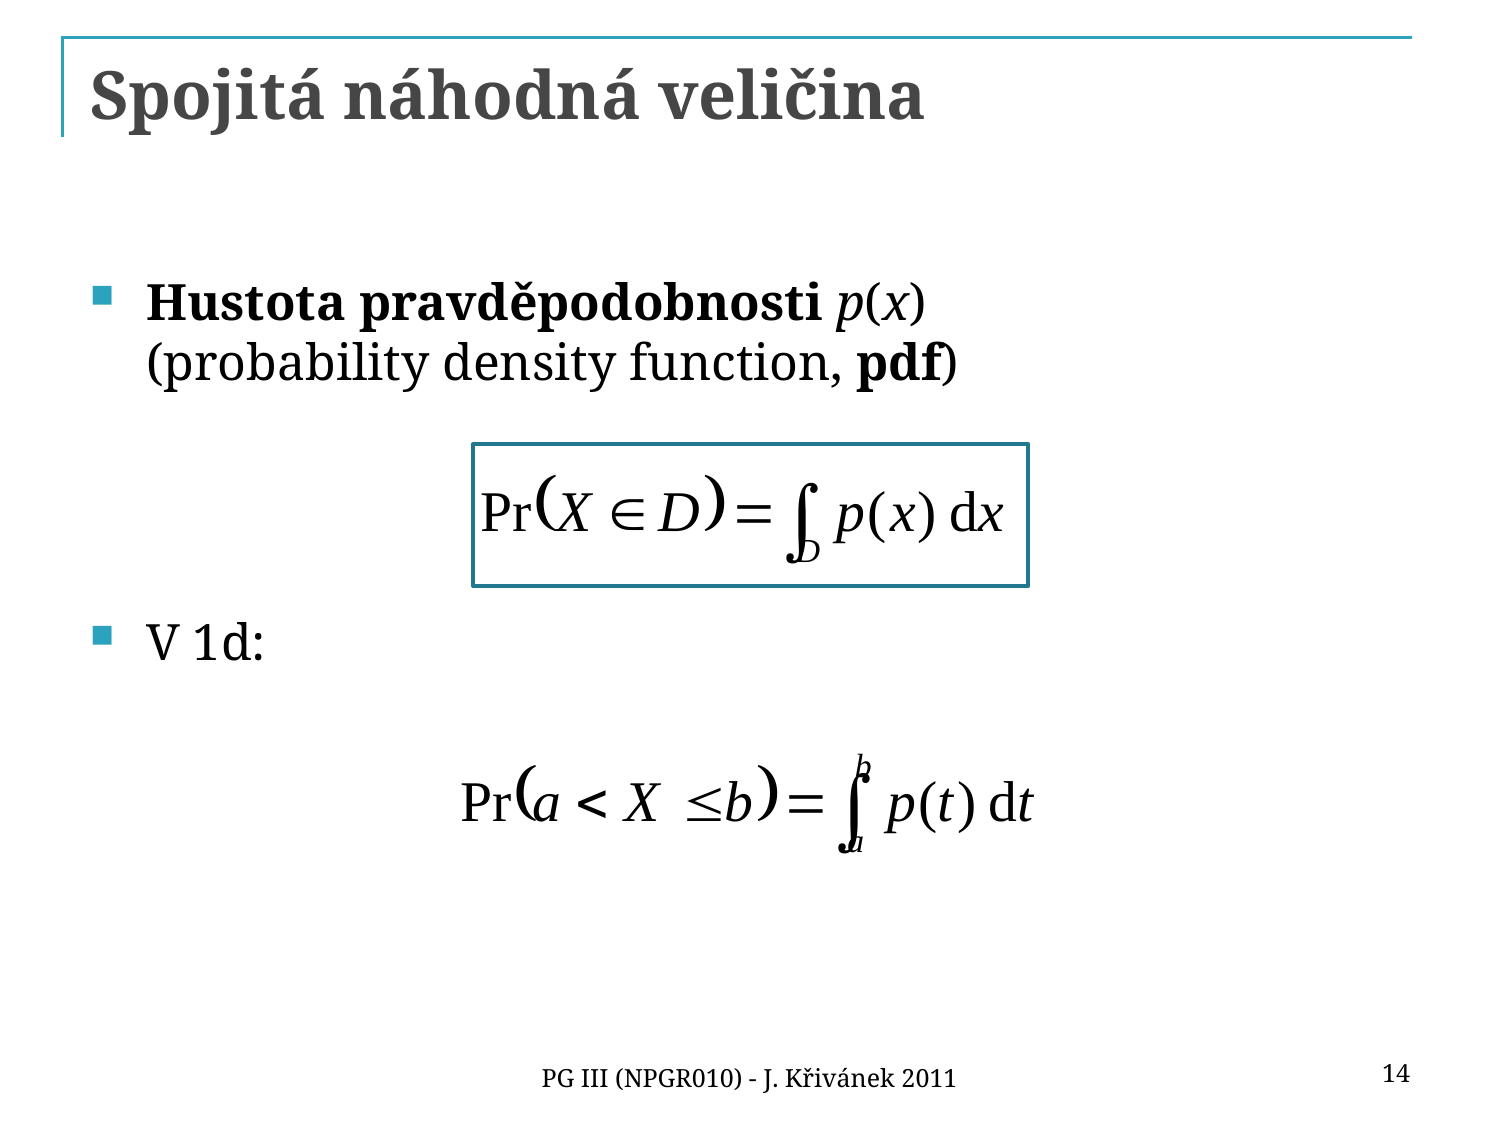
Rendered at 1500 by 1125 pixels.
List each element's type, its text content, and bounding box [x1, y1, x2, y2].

footer PG III (NPGR010) - J. Křivánek 2011 [512, 1024, 988, 1101]
title Spojitá náhodná veličina [74, 45, 1426, 233]
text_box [471, 444, 1029, 587]
slide_number 14 [1074, 1023, 1426, 1100]
list Hustota pravděpodobnosti p(x) (probability density function, pdf) V 1d: [74, 262, 1426, 1006]
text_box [451, 739, 1049, 865]
